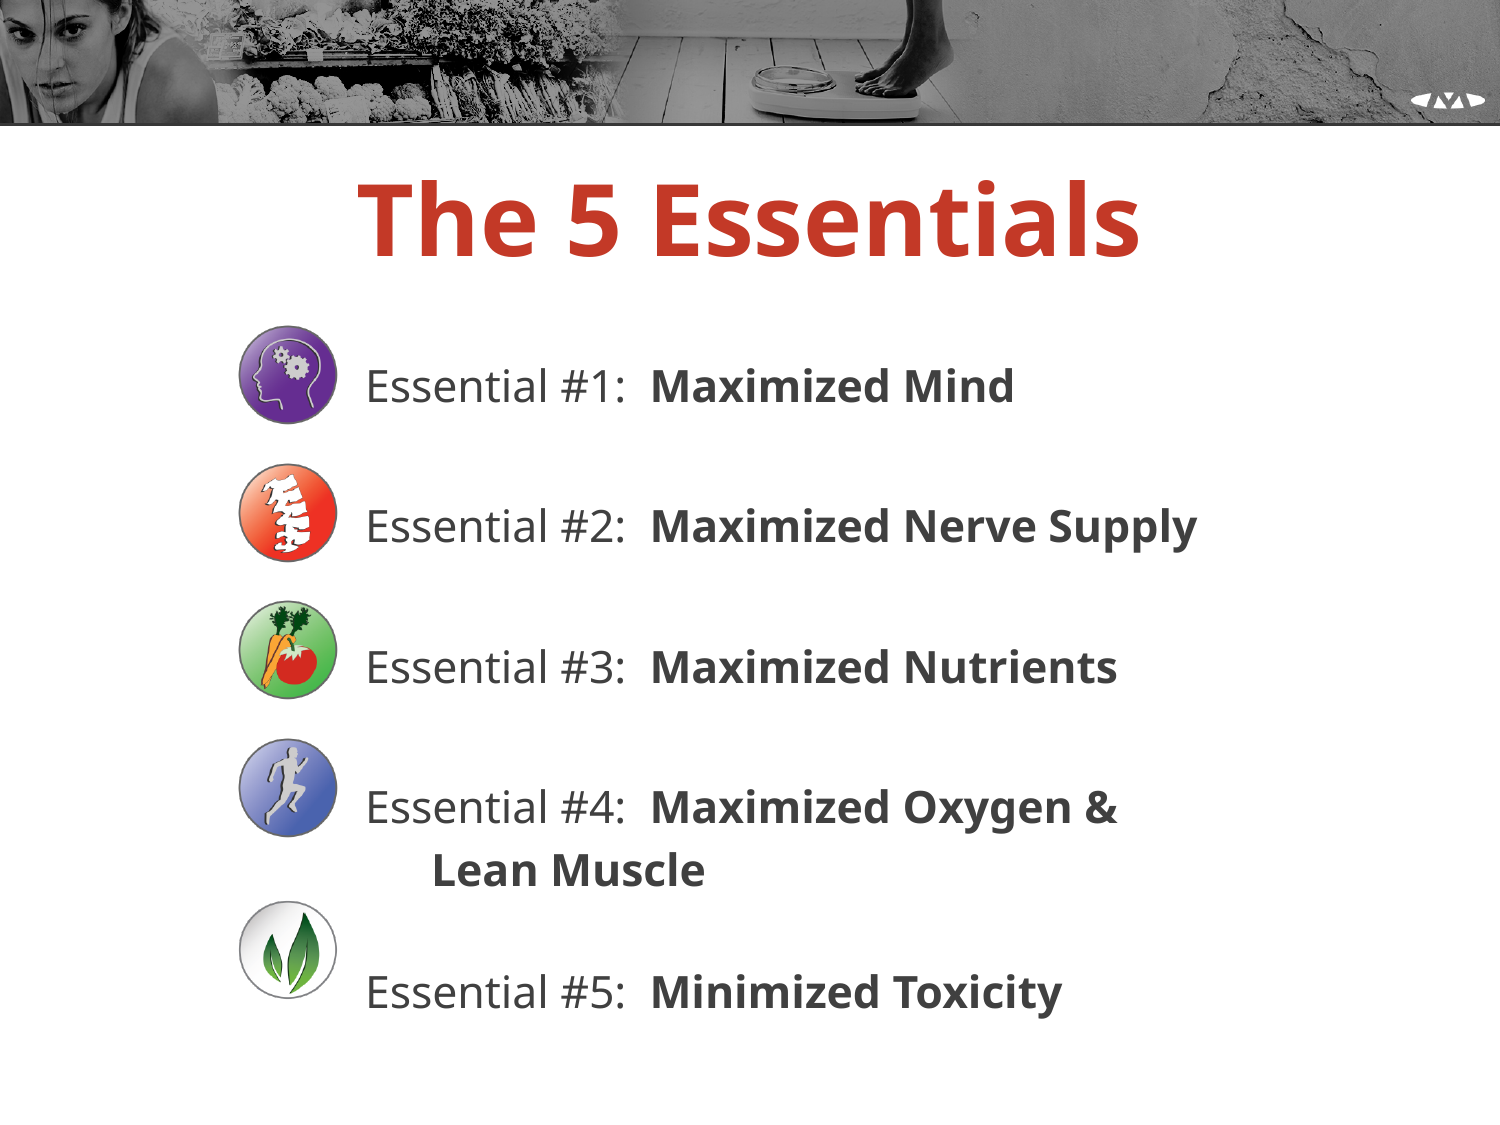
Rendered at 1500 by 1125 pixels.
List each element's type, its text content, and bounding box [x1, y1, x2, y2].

picture [0, 0, 1500, 158]
title The 5 Essentials [0, 158, 1500, 275]
picture [237, 899, 338, 1001]
picture [237, 599, 338, 701]
picture [237, 324, 338, 426]
picture [237, 737, 338, 838]
picture [237, 462, 338, 563]
text_box Essential #1: Maximized Mind Essential #2: Maximized Nerve Supply Essential #3: Maximized Nutrients Essential #4: Maximized Oxygen & Lean Muscle Essential #5: Minimized Toxicity [350, 349, 1350, 1038]
